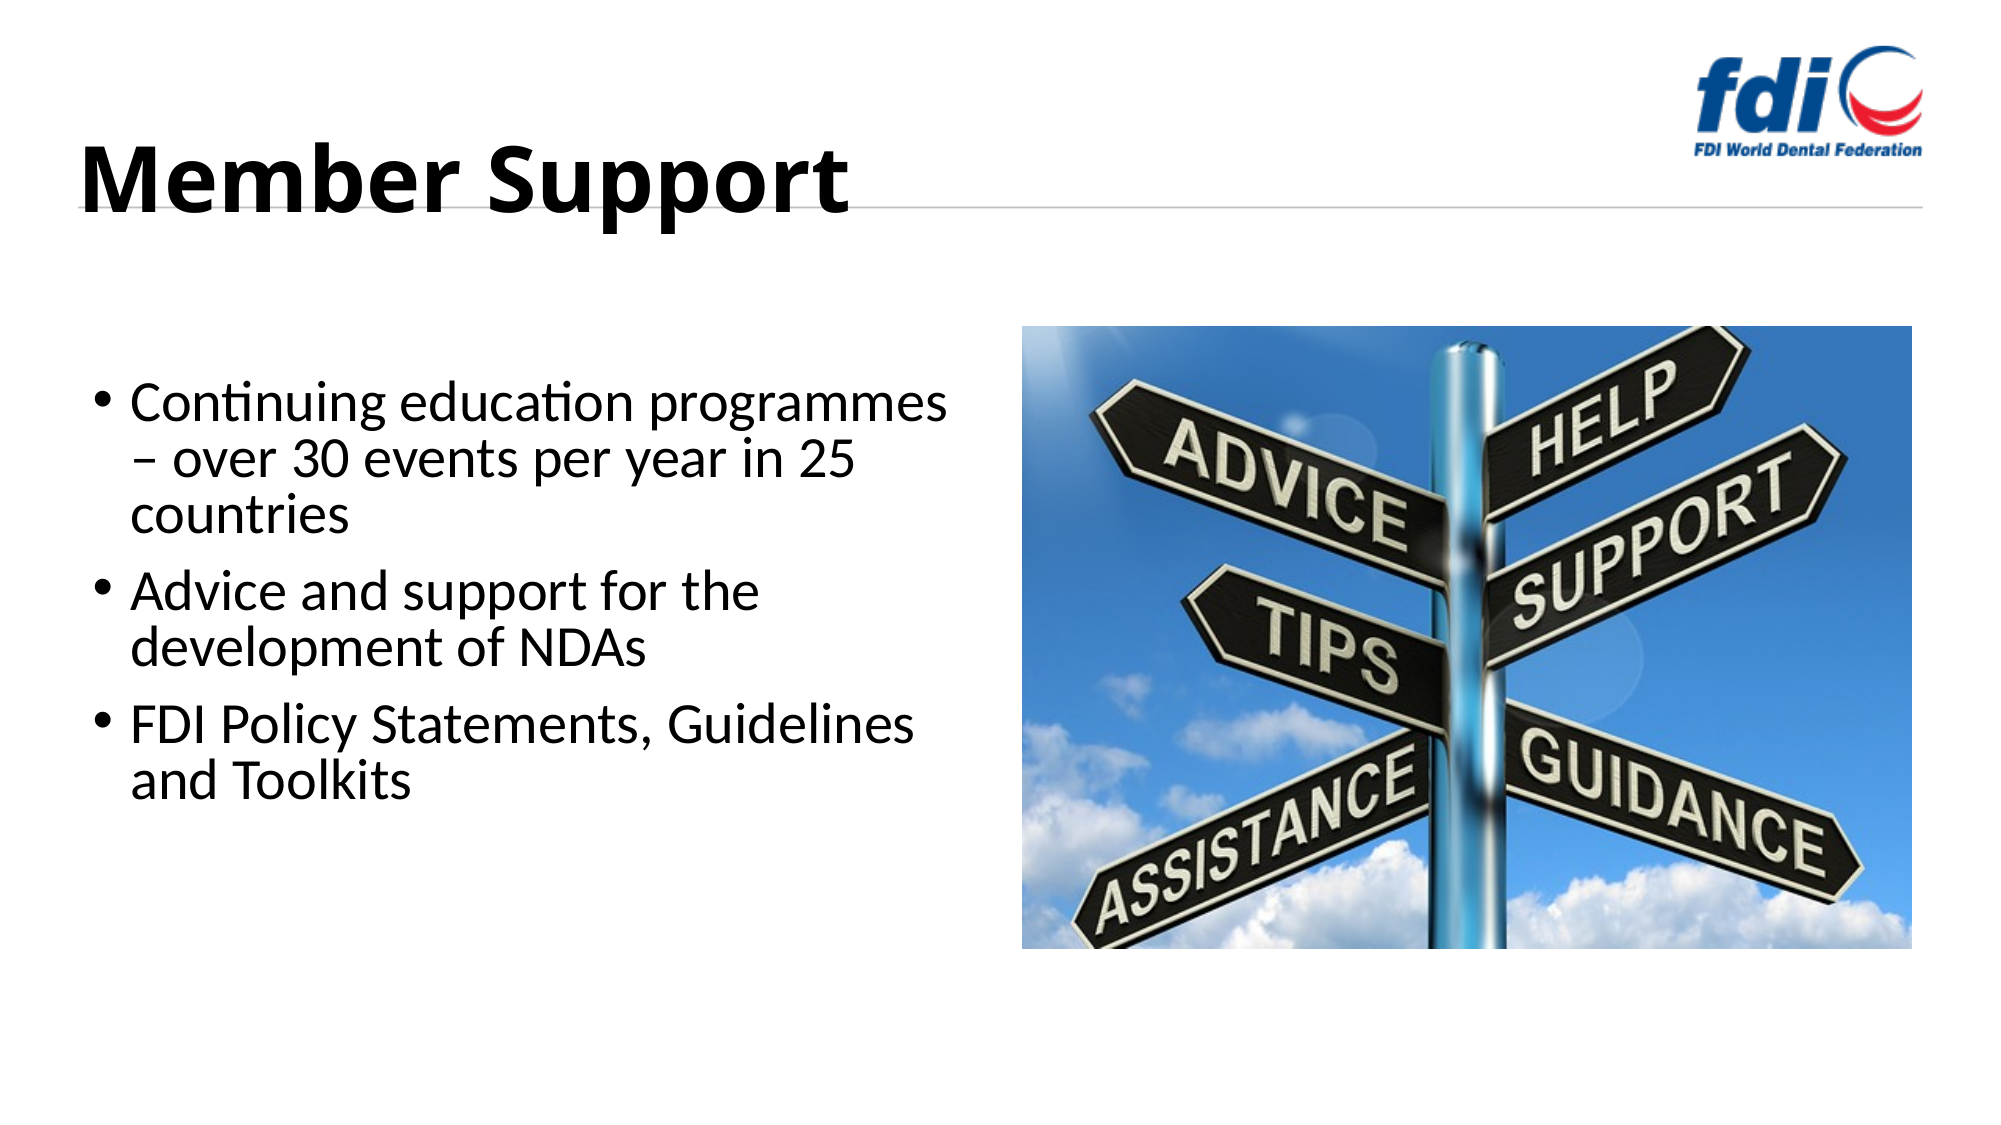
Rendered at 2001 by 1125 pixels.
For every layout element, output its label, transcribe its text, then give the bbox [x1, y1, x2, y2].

list Continuing education programmes – over 30 events per year in 25 countries Advice and support for the development of NDAs FDI Policy Statements, Guidelines and Toolkits [77, 369, 982, 1014]
picture [0, 0, 2000, 217]
title Member Support [77, 34, 1654, 233]
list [1022, 326, 1912, 949]
